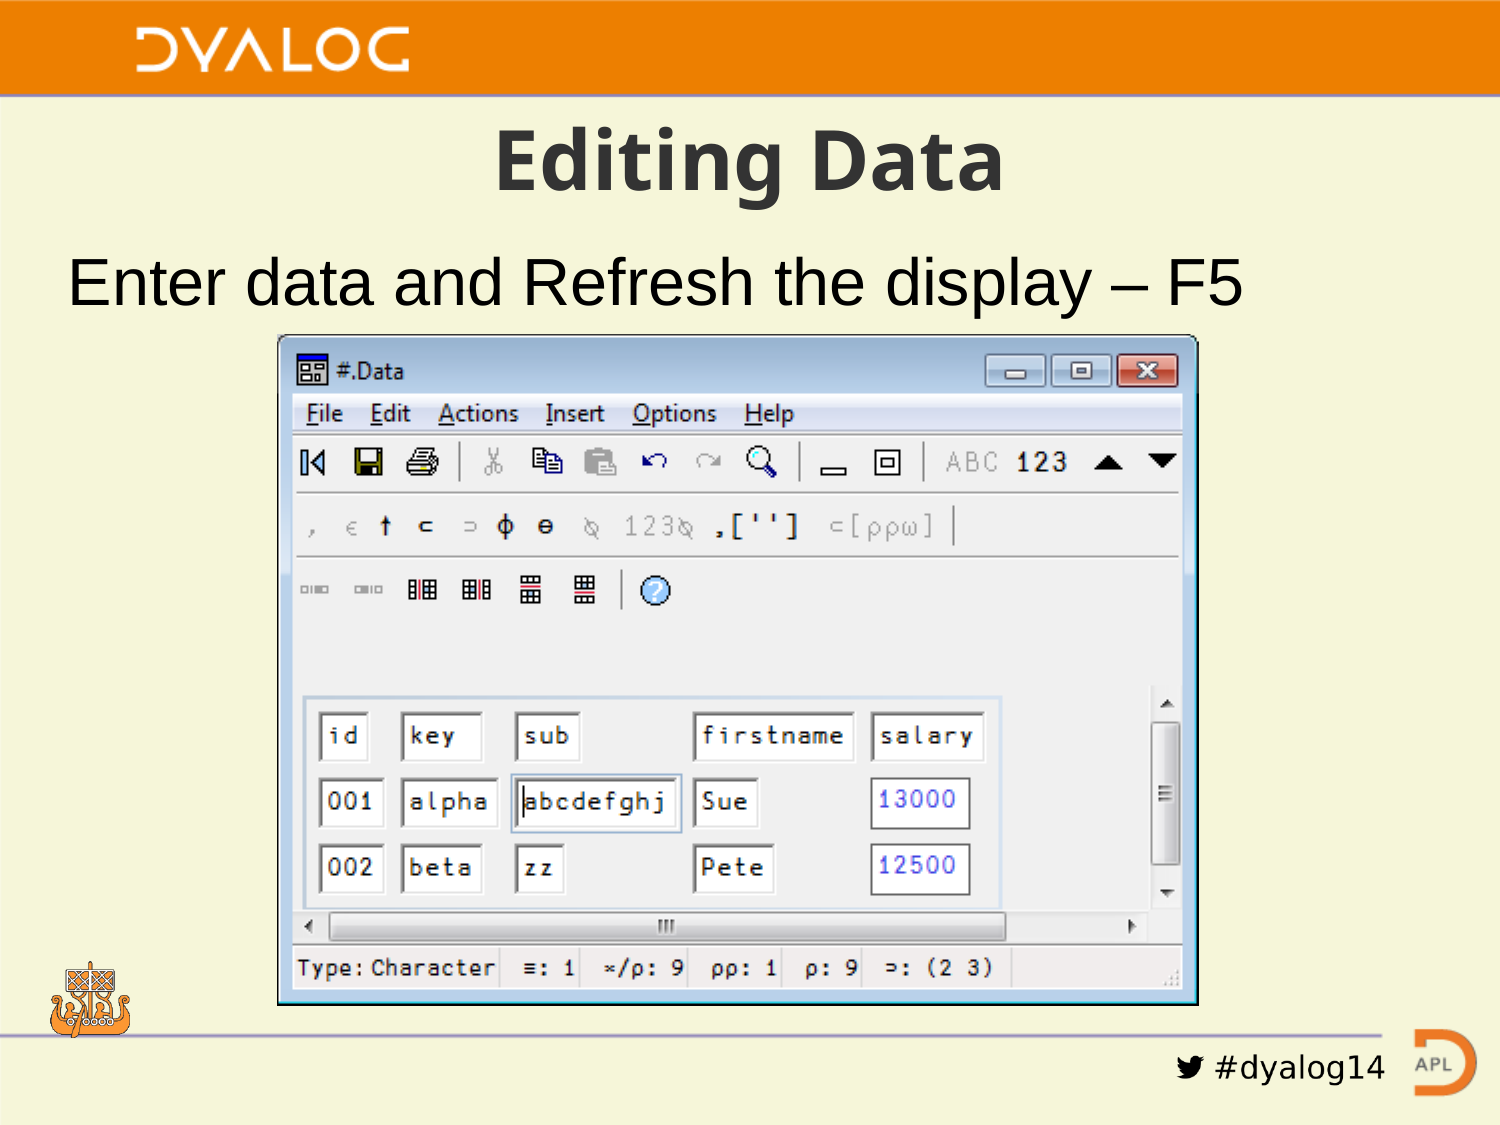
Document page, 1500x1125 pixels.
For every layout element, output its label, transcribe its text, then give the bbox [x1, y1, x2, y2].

subtitle Enter data and Refresh the display – F5 [53, 231, 1483, 866]
picture [0, 0, 1500, 1125]
title Editing Data [112, 99, 1388, 268]
